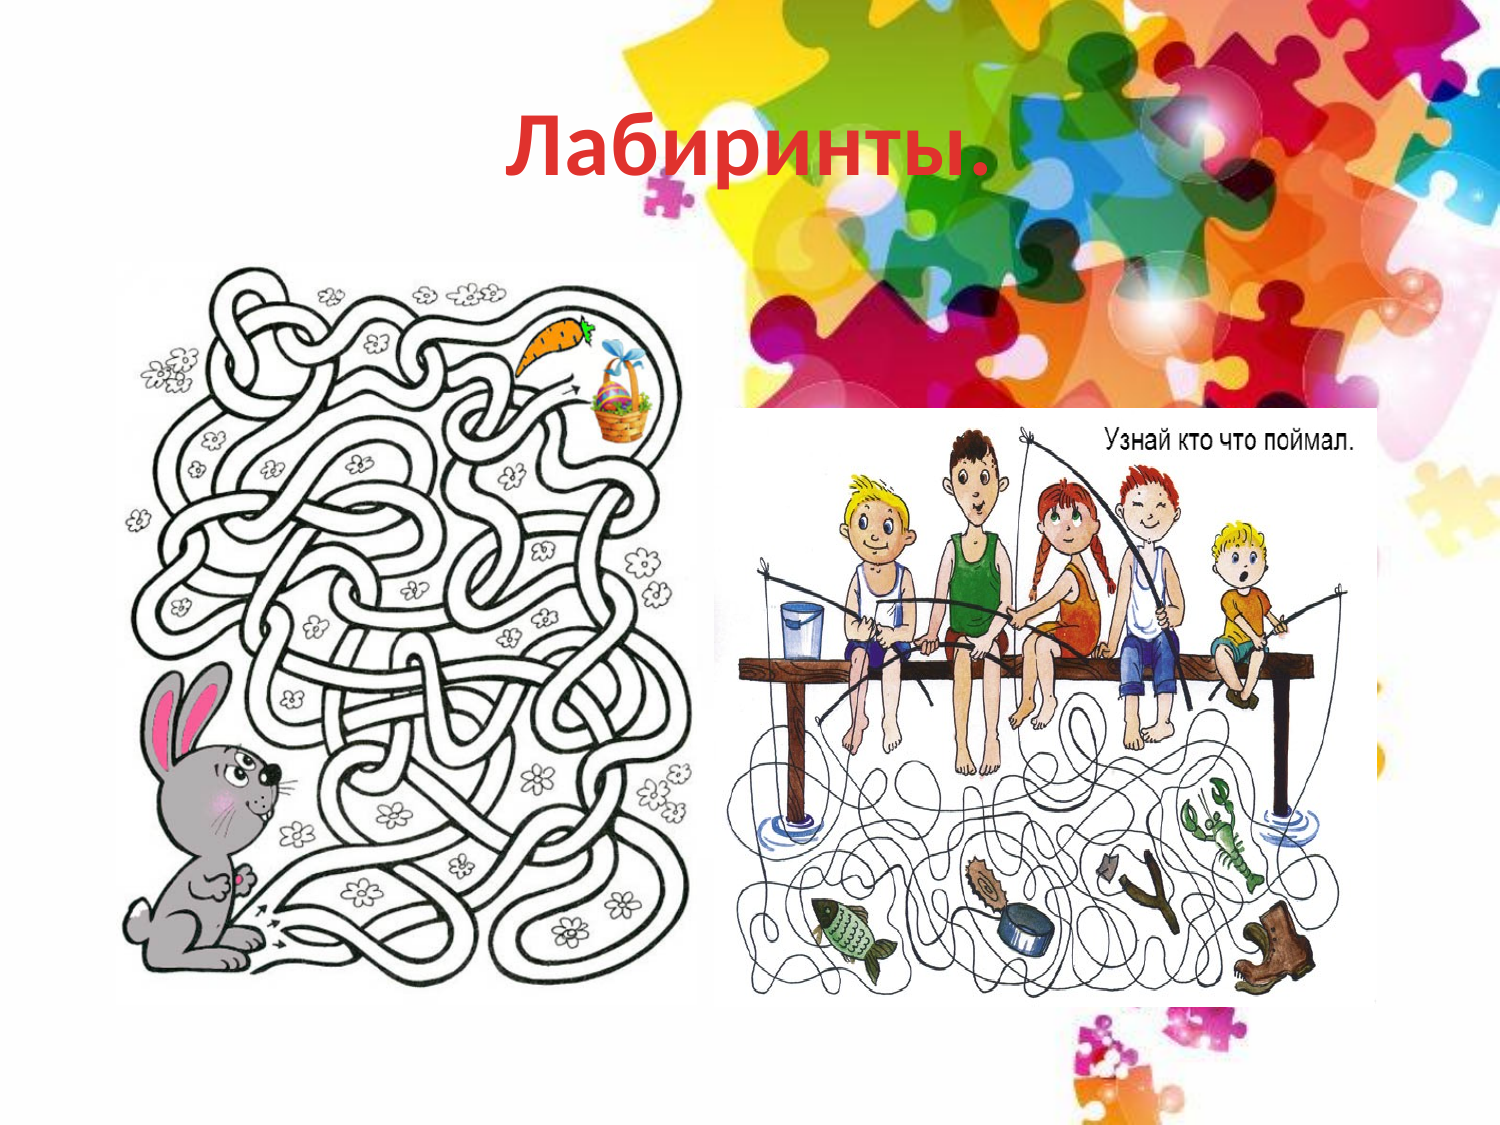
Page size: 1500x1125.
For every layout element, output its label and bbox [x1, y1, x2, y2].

list [714, 408, 1378, 1007]
picture [0, 0, 1500, 1125]
list [115, 262, 697, 1006]
